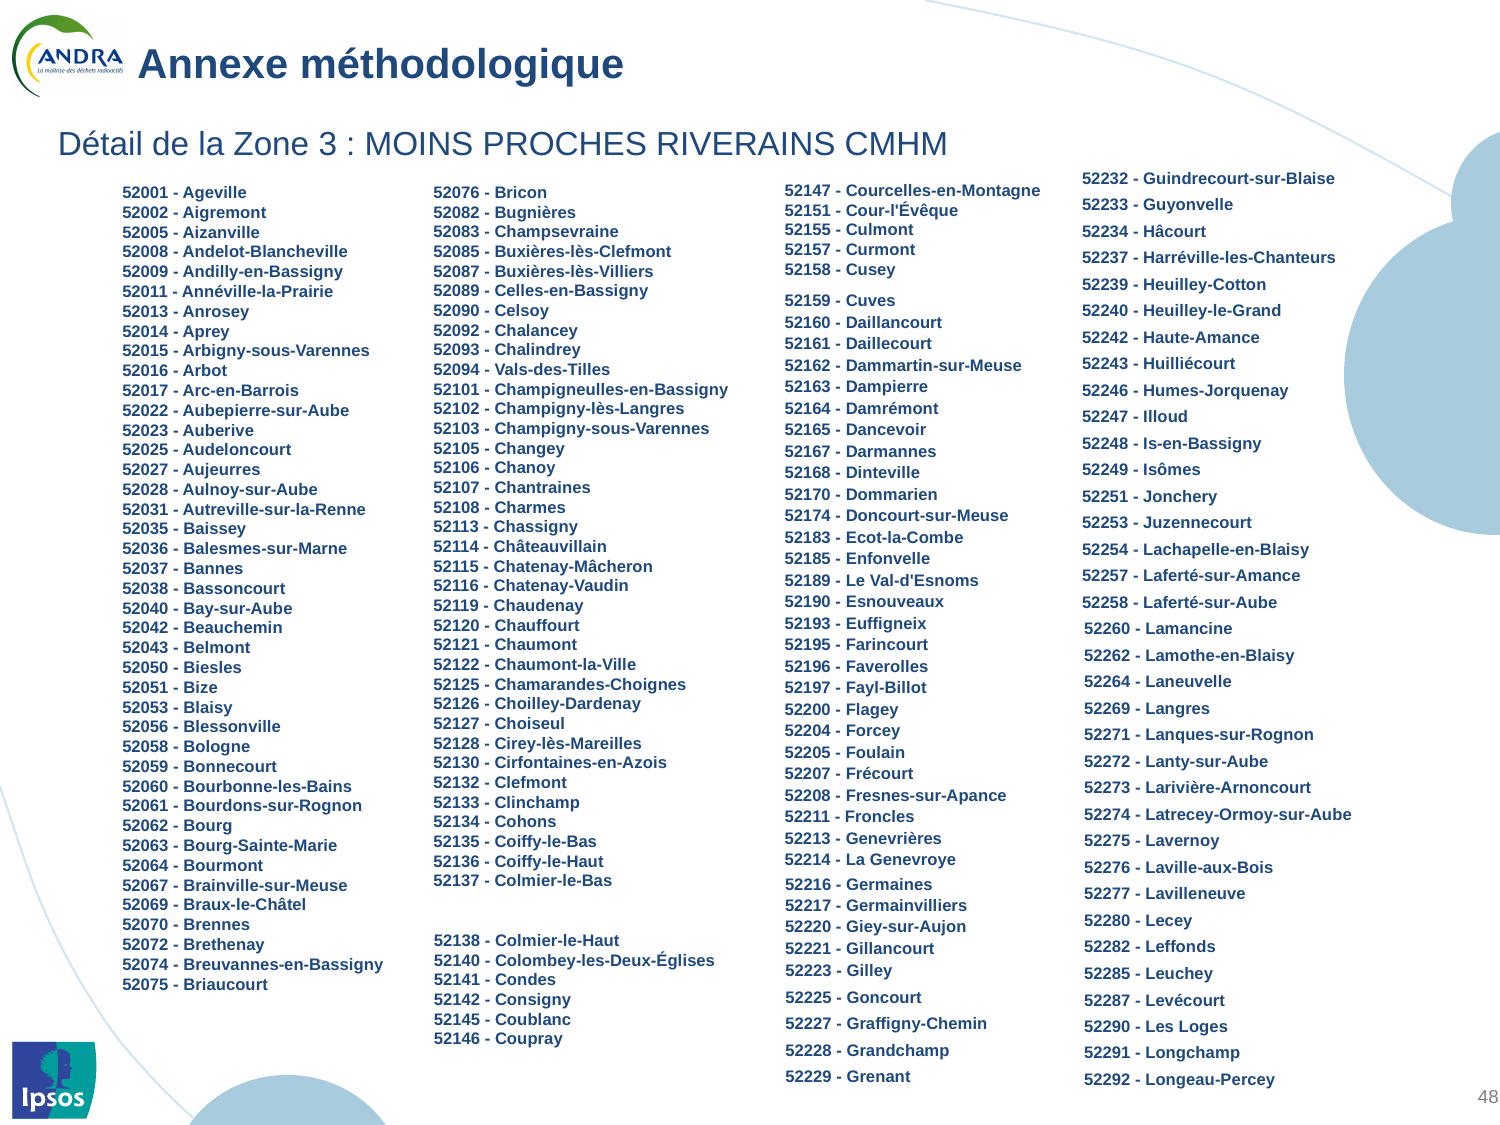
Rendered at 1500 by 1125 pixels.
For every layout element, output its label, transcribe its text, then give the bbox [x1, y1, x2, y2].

table_cell 52170 - Dommarien [783, 482, 1073, 504]
table_cell 52163 - Dampierre [783, 375, 1073, 396]
table_cell 52287 - Levécourt [1083, 983, 1393, 1009]
table_header 52001 - Ageville [121, 182, 389, 202]
table_cell 52242 - Haute-Amance [1081, 320, 1381, 347]
table_cell 52217 - Germainvilliers [784, 894, 1074, 915]
table_cell 52240 - Heuilley-le-Grand [1081, 294, 1381, 320]
table_cell 52128 - Cirey-lès-Mareilles [433, 733, 750, 753]
table_cell 52119 - Chaudenay [433, 595, 750, 615]
table_header 52232 - Guindrecourt-sur-Blaise [1081, 161, 1381, 188]
table_cell 52271 - Lanques-sur-Rognon [1083, 718, 1393, 744]
table_cell 52151 - Cour-l'Évêque [784, 200, 1066, 220]
table_cell 52008 - Andelot-Blancheville [121, 242, 389, 262]
table_cell 52014 - Aprey [121, 321, 389, 341]
table_cell 52050 - Biesles [121, 657, 389, 677]
table_cell 52037 - Bannes [121, 558, 389, 578]
table_cell 52145 - Coublanc [433, 1009, 740, 1029]
table_cell 52251 - Jonchery [1081, 479, 1381, 506]
table_cell 52063 - Bourg-Sainte-Marie [121, 835, 389, 855]
table_cell 52016 - Arbot [121, 360, 389, 380]
table_cell 52122 - Chaumont-la-Ville [433, 654, 750, 674]
table_cell 52183 - Ecot-la-Combe [783, 525, 1073, 547]
table_cell 52067 - Brainville-sur-Meuse [121, 875, 389, 895]
table_cell 52090 - Celsoy [433, 300, 750, 320]
table_cell 52189 - Le Val-d'Esnoms [783, 568, 1073, 590]
table_cell 52074 - Breuvannes-en-Bassigny [121, 954, 389, 974]
table_cell 52062 - Bourg [121, 815, 389, 835]
table_cell 52243 - Huilliécourt [1081, 347, 1381, 373]
table_cell 52207 - Frécourt [783, 762, 1073, 783]
table_cell 52028 - Aulnoy-sur-Aube [121, 479, 389, 499]
table_cell 52269 - Langres [1083, 691, 1393, 718]
table_cell 52213 - Genevrières [783, 826, 1073, 848]
table_cell 52146 - Coupray [433, 1029, 740, 1048]
table_cell 52227 - Graffigny-Chemin [784, 1007, 1083, 1033]
table_cell 52272 - Lanty-sur-Aube [1083, 744, 1393, 771]
table_cell 52005 - Aizanville [121, 222, 389, 242]
table_cell 52258 - Laferté-sur-Aube [1081, 585, 1381, 612]
table_cell 52249 - Isômes [1081, 453, 1381, 479]
table_cell 52133 - Clinchamp [433, 792, 750, 812]
table_cell 52116 - Chatenay-Vaudin [433, 576, 750, 595]
table_cell 52113 - Chassigny [433, 517, 750, 536]
table_cell 52290 - Les Loges [1083, 1009, 1393, 1036]
table_cell 52056 - Blessonville [121, 717, 389, 736]
table_cell 52190 - Esnouveaux [783, 590, 1073, 611]
table_cell 52161 - Daillecourt [783, 332, 1073, 353]
table_header 52138 - Colmier-le-Haut [433, 930, 740, 950]
table_cell 52165 - Dancevoir [783, 418, 1073, 439]
table_cell 52142 - Consigny [433, 989, 740, 1009]
table_cell 52042 - Beauchemin [121, 618, 389, 637]
table_cell 52132 - Clefmont [433, 772, 750, 792]
table_cell 52204 - Forcey [783, 719, 1073, 740]
table_cell 52140 - Colombey-les-Deux-Églises [433, 950, 740, 970]
table_cell 52120 - Chauffourt [433, 615, 750, 635]
table_cell 52220 - Giey-sur-Aujon [784, 915, 1074, 936]
table_cell 52237 - Harréville-les-Chanteurs [1081, 241, 1381, 267]
table_cell 52200 - Flagey [783, 697, 1073, 719]
table_cell 52059 - Bonnecourt [121, 756, 389, 776]
table_cell 52085 - Buxières-lès-Clefmont [433, 241, 750, 261]
table_cell 52009 - Andilly-en-Bassigny [121, 262, 389, 281]
table_cell 52280 - Lecey [1083, 903, 1393, 930]
table_cell 52087 - Buxières-lès-Villiers [433, 261, 750, 281]
table_cell 52160 - Daillancourt [783, 310, 1073, 332]
table_cell 52025 - Audeloncourt [121, 440, 389, 459]
table_cell 52093 - Chalindrey [433, 340, 750, 359]
table_cell 52174 - Doncourt-sur-Meuse [783, 504, 1073, 525]
table_cell 52196 - Faverolles [783, 654, 1073, 676]
table_cell 52254 - Lachapelle-en-Blaisy [1081, 532, 1381, 559]
table_cell 52027 - Aujeurres [121, 459, 389, 479]
table_cell 52105 - Changey [433, 438, 750, 458]
table_cell 52229 - Grenant [784, 1060, 1083, 1086]
table_cell 52276 - Laville-aux-Bois [1083, 850, 1393, 877]
table_cell 52015 - Arbigny-sous-Varennes [121, 341, 389, 360]
table_cell 52246 - Humes-Jorquenay [1081, 373, 1381, 400]
table_cell 52022 - Aubepierre-sur-Aube [121, 400, 389, 420]
table_cell 52197 - Fayl-Billot [783, 676, 1073, 697]
table_cell 52167 - Darmannes [783, 439, 1073, 461]
table_cell 52228 - Grandchamp [784, 1033, 1083, 1060]
table_cell 52092 - Chalancey [433, 320, 750, 340]
table_cell 52185 - Enfonvelle [783, 547, 1073, 568]
table_cell 52126 - Choilley-Dardenay [433, 694, 750, 713]
table_cell 52127 - Choiseul [433, 713, 750, 733]
table_cell 52106 - Chanoy [433, 458, 750, 477]
table_header 52260 - Lamancine [1083, 612, 1393, 638]
table_cell 52164 - Damrémont [783, 396, 1073, 418]
table_cell 52273 - Larivière-Arnoncourt [1083, 771, 1393, 797]
table_cell 52225 - Goncourt [784, 980, 1083, 1007]
table_cell 52282 - Leffonds [1083, 930, 1393, 956]
table_cell 52070 - Brennes [121, 914, 389, 934]
table_cell 52130 - Cirfontaines-en-Azois [433, 753, 750, 772]
table_cell 52094 - Vals-des-Tilles [433, 359, 750, 379]
picture [12, 15, 123, 97]
table_cell 52141 - Condes [433, 970, 740, 989]
table_cell 52035 - Baissey [121, 519, 389, 539]
table_cell 52069 - Braux-le-Châtel [121, 895, 389, 914]
table_cell 52247 - Illoud [1081, 400, 1381, 426]
table_cell 52082 - Bugnières [433, 202, 750, 222]
table_cell 52031 - Autreville-sur-la-Renne [121, 499, 389, 519]
table_cell 52277 - Lavilleneuve [1083, 877, 1393, 903]
table_cell 52013 - Anrosey [121, 301, 389, 321]
table_cell 52101 - Champigneulles-en-Bassigny [433, 379, 750, 399]
table_cell 52253 - Juzennecourt [1081, 506, 1381, 532]
table_cell 52157 - Curmont [784, 239, 1066, 259]
table_cell 52075 - Briaucourt [121, 974, 389, 994]
table_cell 52064 - Bourmont [121, 855, 389, 875]
table_cell 52264 - Laneuvelle [1083, 665, 1393, 691]
table_cell 52058 - Bologne [121, 736, 389, 756]
table_cell 52053 - Blaisy [121, 697, 389, 717]
table_cell 52108 - Charmes [433, 497, 750, 517]
table_cell 52193 - Euffigneix [783, 611, 1073, 633]
table_cell 52089 - Celles-en-Bassigny [433, 281, 750, 300]
table_cell 52002 - Aigremont [121, 202, 389, 222]
table_header 52159 - Cuves [783, 289, 1073, 310]
table_cell 52292 - Longeau-Percey [1083, 1063, 1393, 1089]
table_cell 52061 - Bourdons-sur-Rognon [121, 796, 389, 815]
table_cell 52115 - Chatenay-Mâcheron [433, 556, 750, 576]
table_cell 52072 - Brethenay [121, 934, 389, 954]
table_cell 52023 - Auberive [121, 420, 389, 440]
table_cell 52285 - Leuchey [1083, 956, 1393, 983]
table_cell 52234 - Hâcourt [1081, 214, 1381, 241]
table_cell 52135 - Coiffy-le-Bas [433, 831, 750, 851]
table_cell 52239 - Heuilley-Cotton [1081, 267, 1381, 294]
table_cell 52274 - Latrecey-Ormoy-sur-Aube [1083, 797, 1393, 824]
table_cell 52043 - Belmont [121, 637, 389, 657]
table_cell 52158 - Cusey [784, 259, 1066, 279]
table_cell 52103 - Champigny-sous-Varennes [433, 418, 750, 438]
table_cell 52136 - Coiffy-le-Haut [433, 851, 750, 871]
table_cell 52102 - Champigny-lès-Langres [433, 399, 750, 418]
table_cell 52208 - Fresnes-sur-Apance [783, 783, 1073, 805]
table_cell 52205 - Foulain [783, 740, 1073, 762]
table_cell 52134 - Cohons [433, 812, 750, 831]
table_cell 52275 - Lavernoy [1083, 824, 1393, 850]
table_cell 52291 - Longchamp [1083, 1036, 1393, 1063]
table_header 52223 - Gilley [784, 954, 1083, 980]
table_cell 52017 - Arc-en-Barrois [121, 380, 389, 400]
table_cell 52262 - Lamothe-en-Blaisy [1083, 638, 1393, 665]
table_cell 52221 - Gillancourt [784, 936, 1074, 954]
table_cell 52195 - Farincourt [783, 633, 1073, 654]
table_cell 52083 - Champsevraine [433, 222, 750, 241]
table_cell 52125 - Chamarandes-Choignes [433, 674, 750, 694]
table_cell 52162 - Dammartin-sur-Meuse [783, 353, 1073, 375]
table_cell 52257 - Laferté-sur-Amance [1081, 559, 1381, 585]
table_cell 52060 - Bourbonne-les-Bains [121, 776, 389, 796]
table_cell 52168 - Dinteville [783, 461, 1073, 482]
table_cell 52214 - La Genevroye [783, 848, 1073, 869]
table_header 52147 - Courcelles-en-Montagne [784, 180, 1066, 200]
table_cell 52121 - Chaumont [433, 635, 750, 654]
table_cell 52233 - Guyonvelle [1081, 188, 1381, 214]
table_cell 52137 - Colmier-le-Bas [433, 871, 750, 890]
table_header 52076 - Bricon [433, 182, 750, 202]
title Annexe méthodologique [137, 19, 1477, 111]
text_box Détail de la Zone 3 : MOINS PROCHES RIVERAINS CMHM [57, 121, 1328, 182]
table_cell 52036 - Balesmes-sur-Marne [121, 539, 389, 558]
table_cell 52040 - Bay-sur-Aube [121, 598, 389, 618]
table_header 52216 - Germaines [784, 872, 1074, 894]
table_cell 52011 - Annéville-la-Prairie [121, 281, 389, 301]
table_cell 52155 - Culmont [784, 220, 1066, 239]
table_cell 52107 - Chantraines [433, 477, 750, 497]
table_cell 52038 - Bassoncourt [121, 578, 389, 598]
table_cell 52051 - Bize [121, 677, 389, 697]
table_cell 52211 - Froncles [783, 805, 1073, 826]
table_cell 52114 - Châteauvillain [433, 536, 750, 556]
table_cell 52248 - Is-en-Bassigny [1081, 426, 1381, 453]
